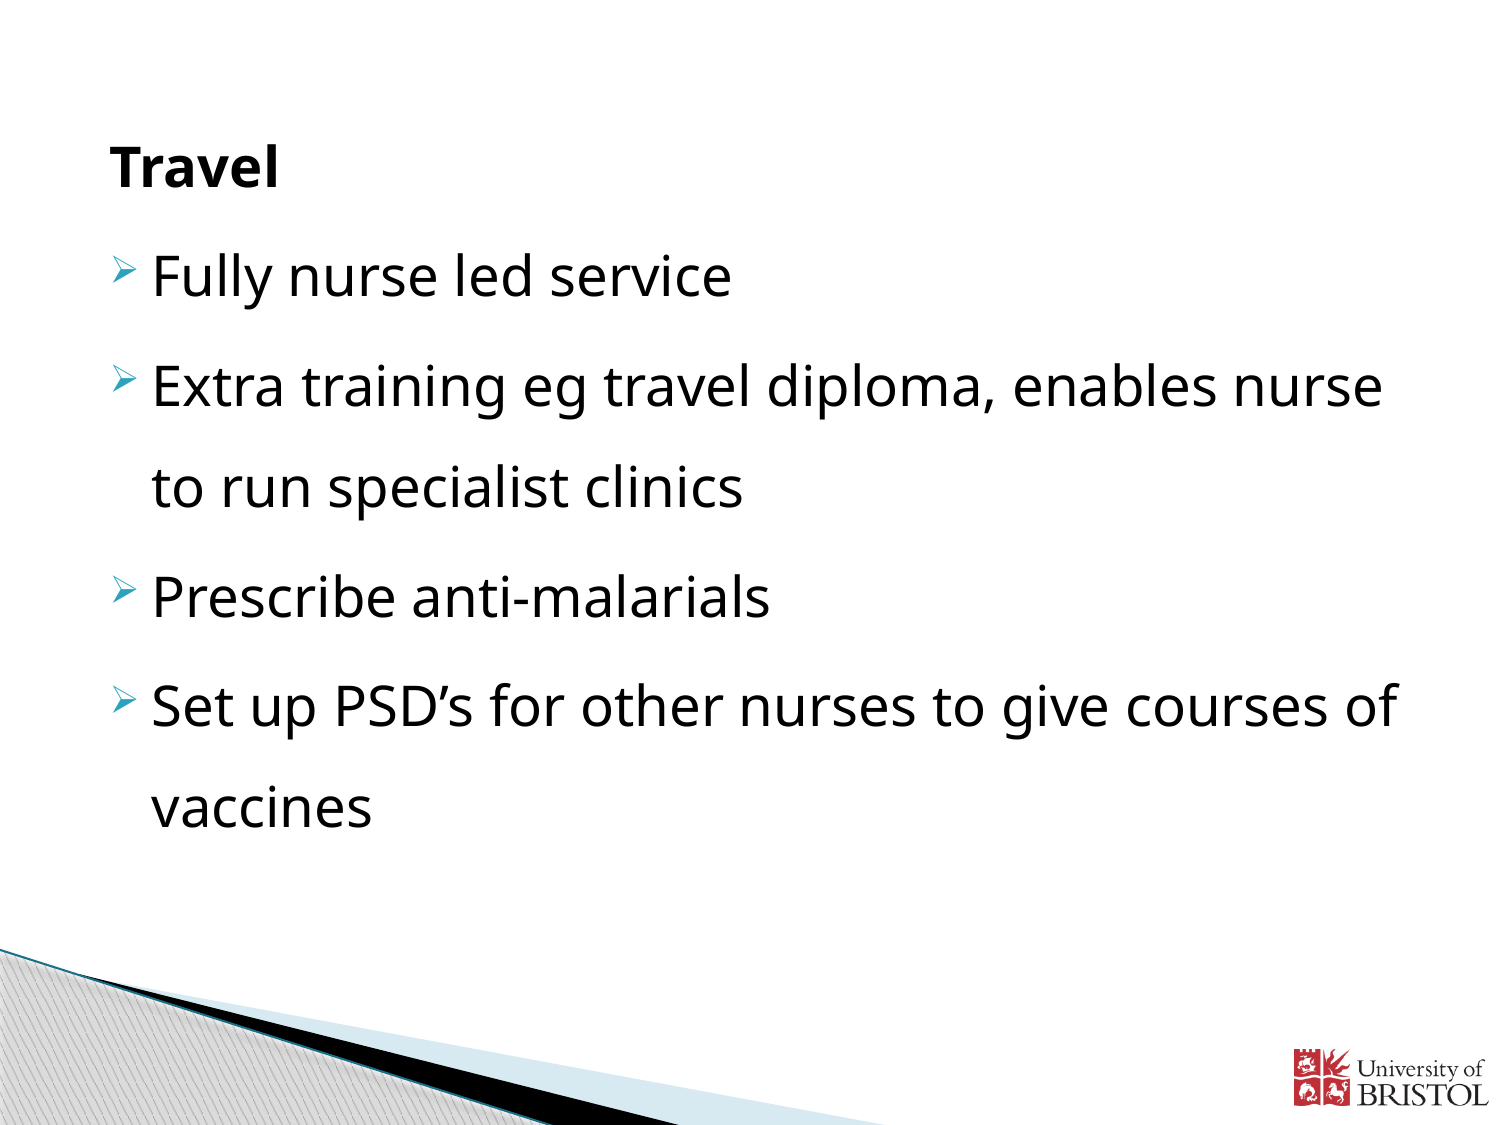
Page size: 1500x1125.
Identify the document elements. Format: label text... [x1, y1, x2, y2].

picture [1294, 1049, 1489, 1106]
list Travel Fully nurse led service Extra training eg travel diploma, enables nurse to run specialist clinics Prescribe anti-malarials Set up PSD’s for other nurses to give courses of vaccines [76, 90, 1466, 1025]
